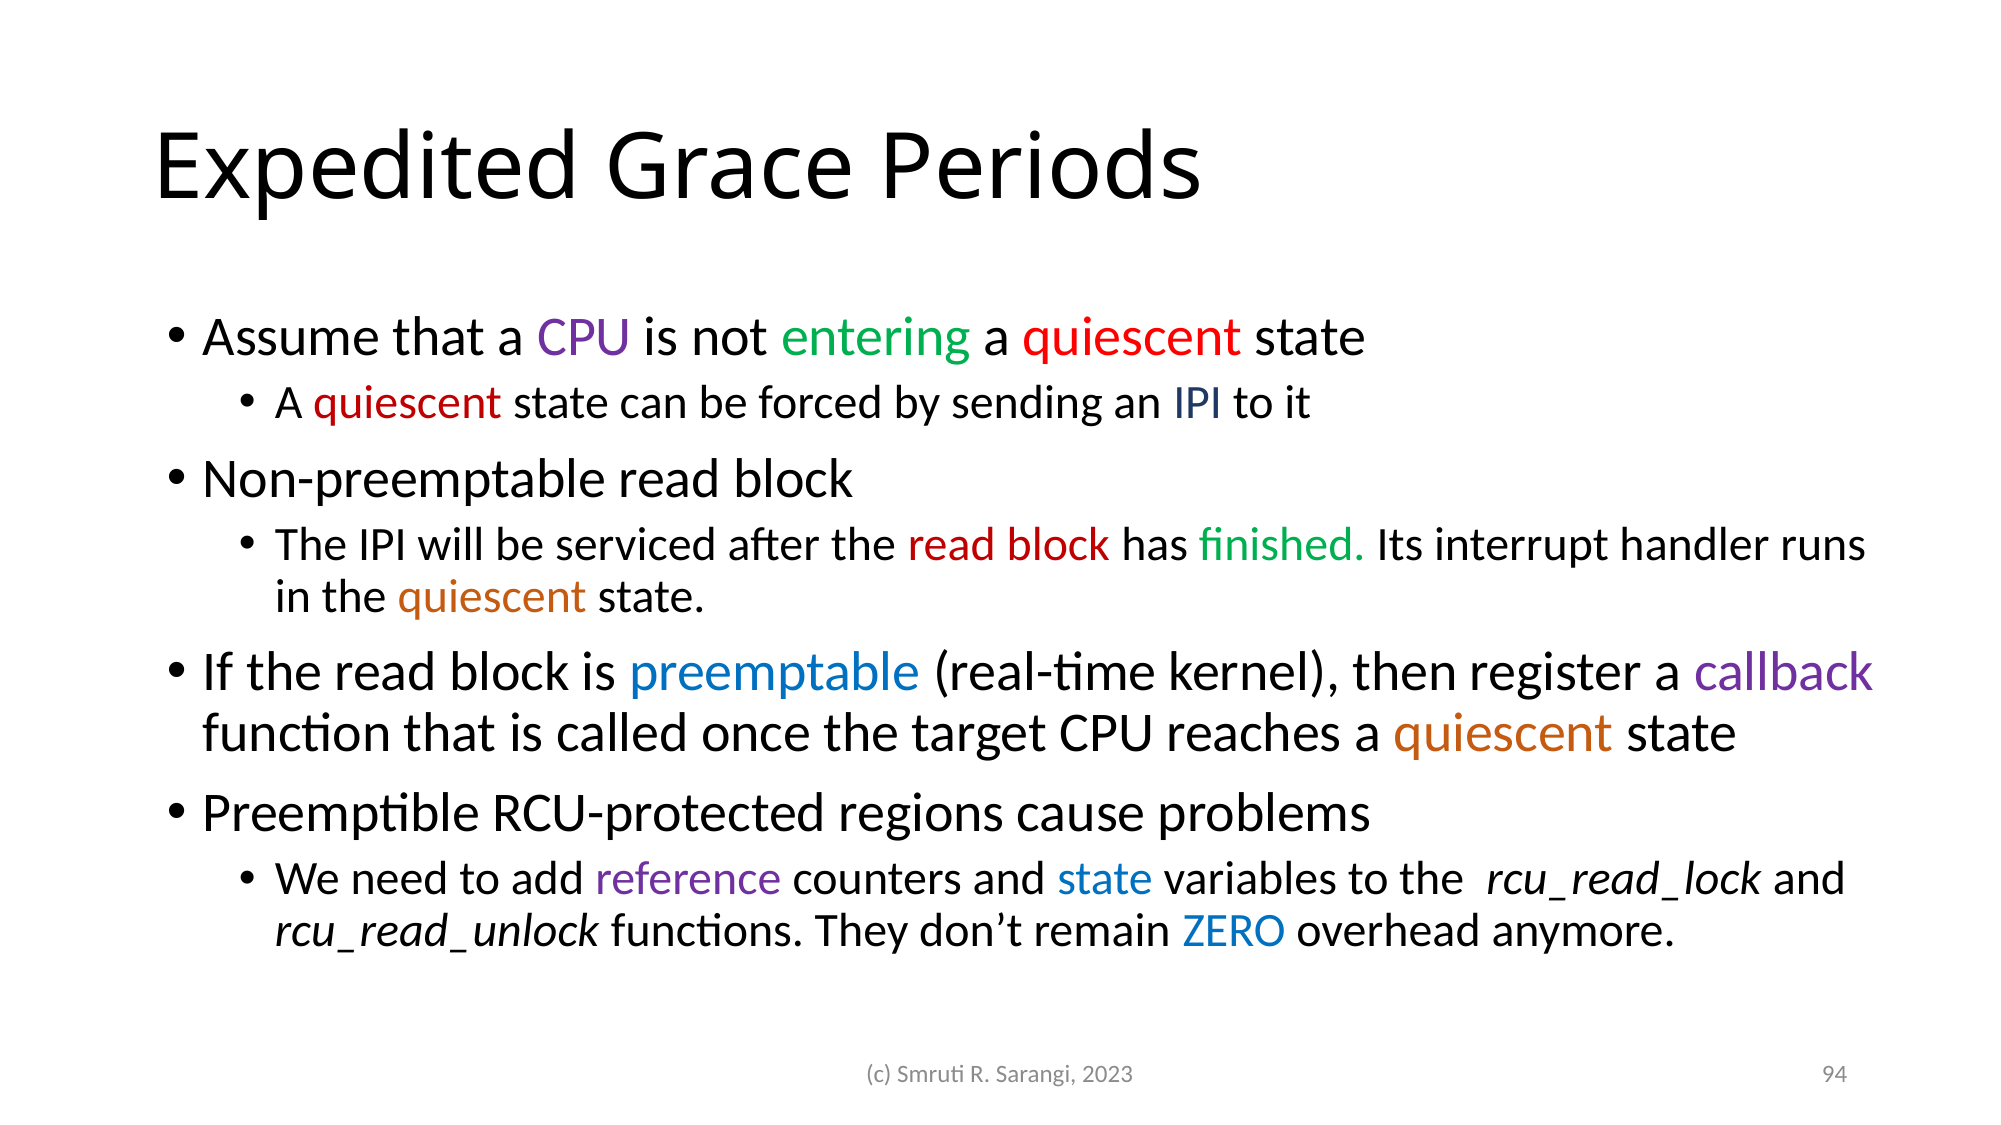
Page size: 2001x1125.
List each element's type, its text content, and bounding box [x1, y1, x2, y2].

title Expedited Grace Periods [137, 59, 1863, 278]
list Assume that a CPU is not entering a quiescent state A quiescent state can be forced by sending an IPI to it Non-preemptable read block The IPI will be serviced after the read block has finished. Its interrupt handler runs in the quiescent state. If the read block is preemptable (real-time kernel), then register a callback function that is called once the target CPU reaches a quiescent state Preemptible RCU-protected regions cause problems We need to add reference counters and state variables to the rcu_read_lock and rcu_read_unlock functions. They don’t remain ZERO overhead anymore. [151, 299, 1911, 1014]
slide_number 94 [1412, 1042, 1863, 1103]
footer (c) Smruti R. Sarangi, 2023 [662, 1042, 1338, 1103]
